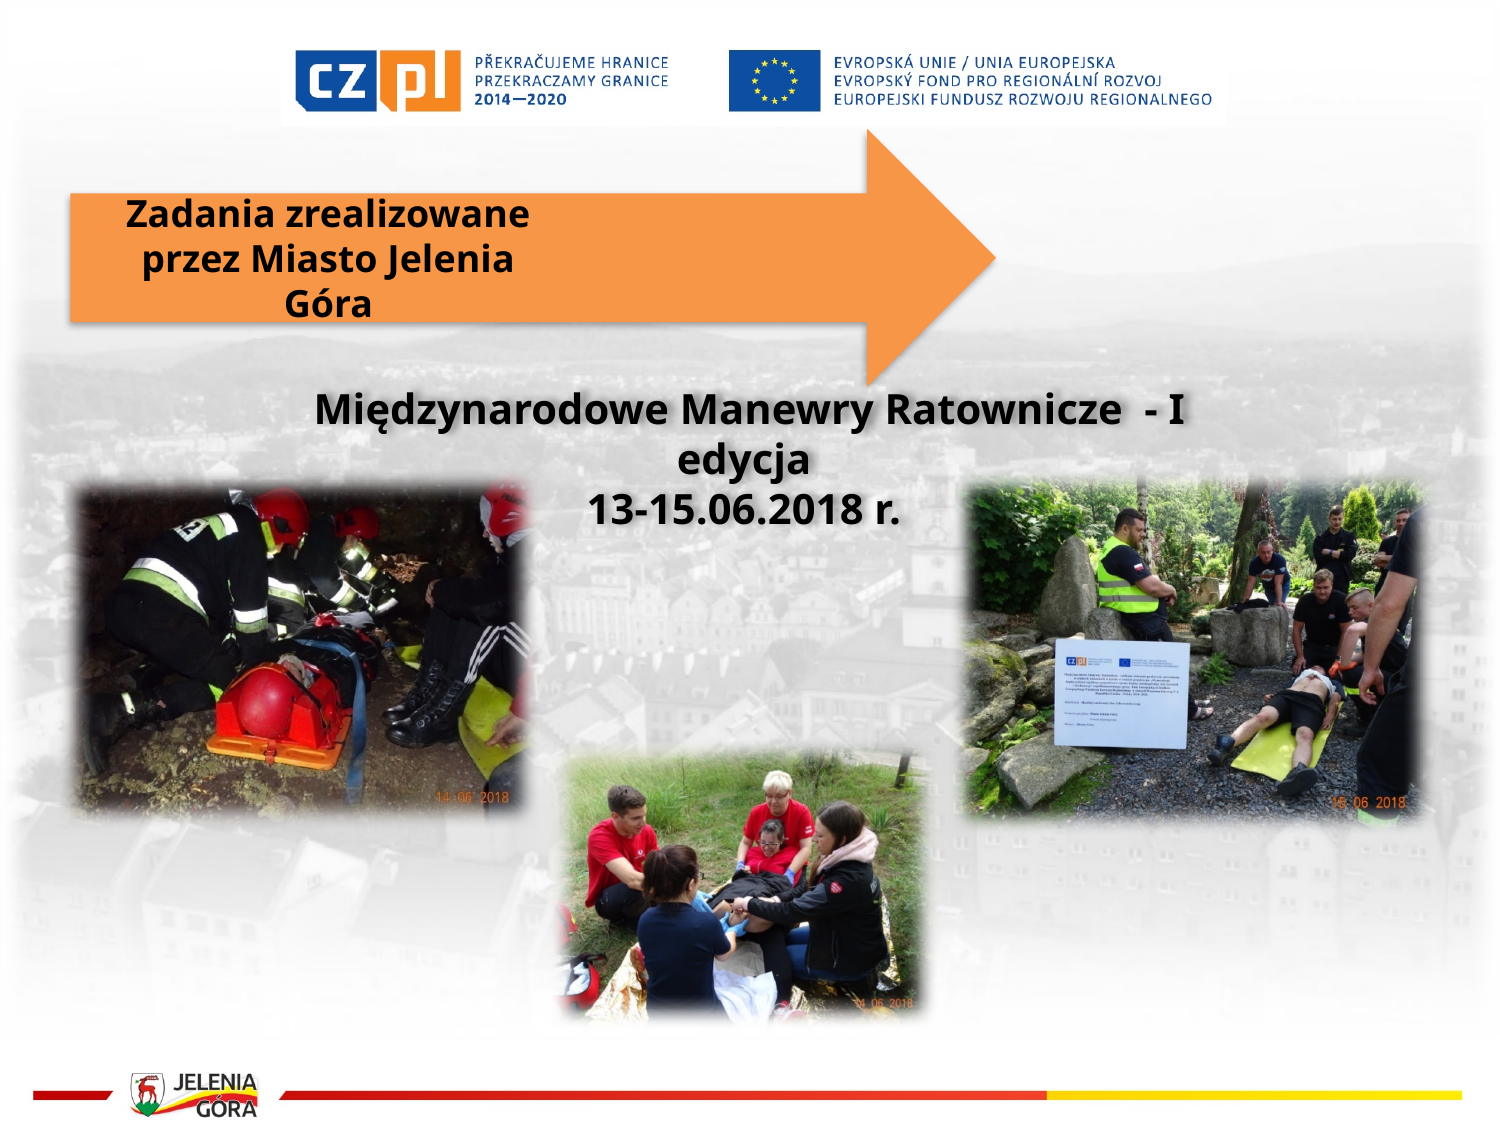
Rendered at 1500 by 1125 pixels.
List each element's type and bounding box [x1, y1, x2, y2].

text_box [70, 128, 997, 387]
picture [0, 0, 1500, 1125]
